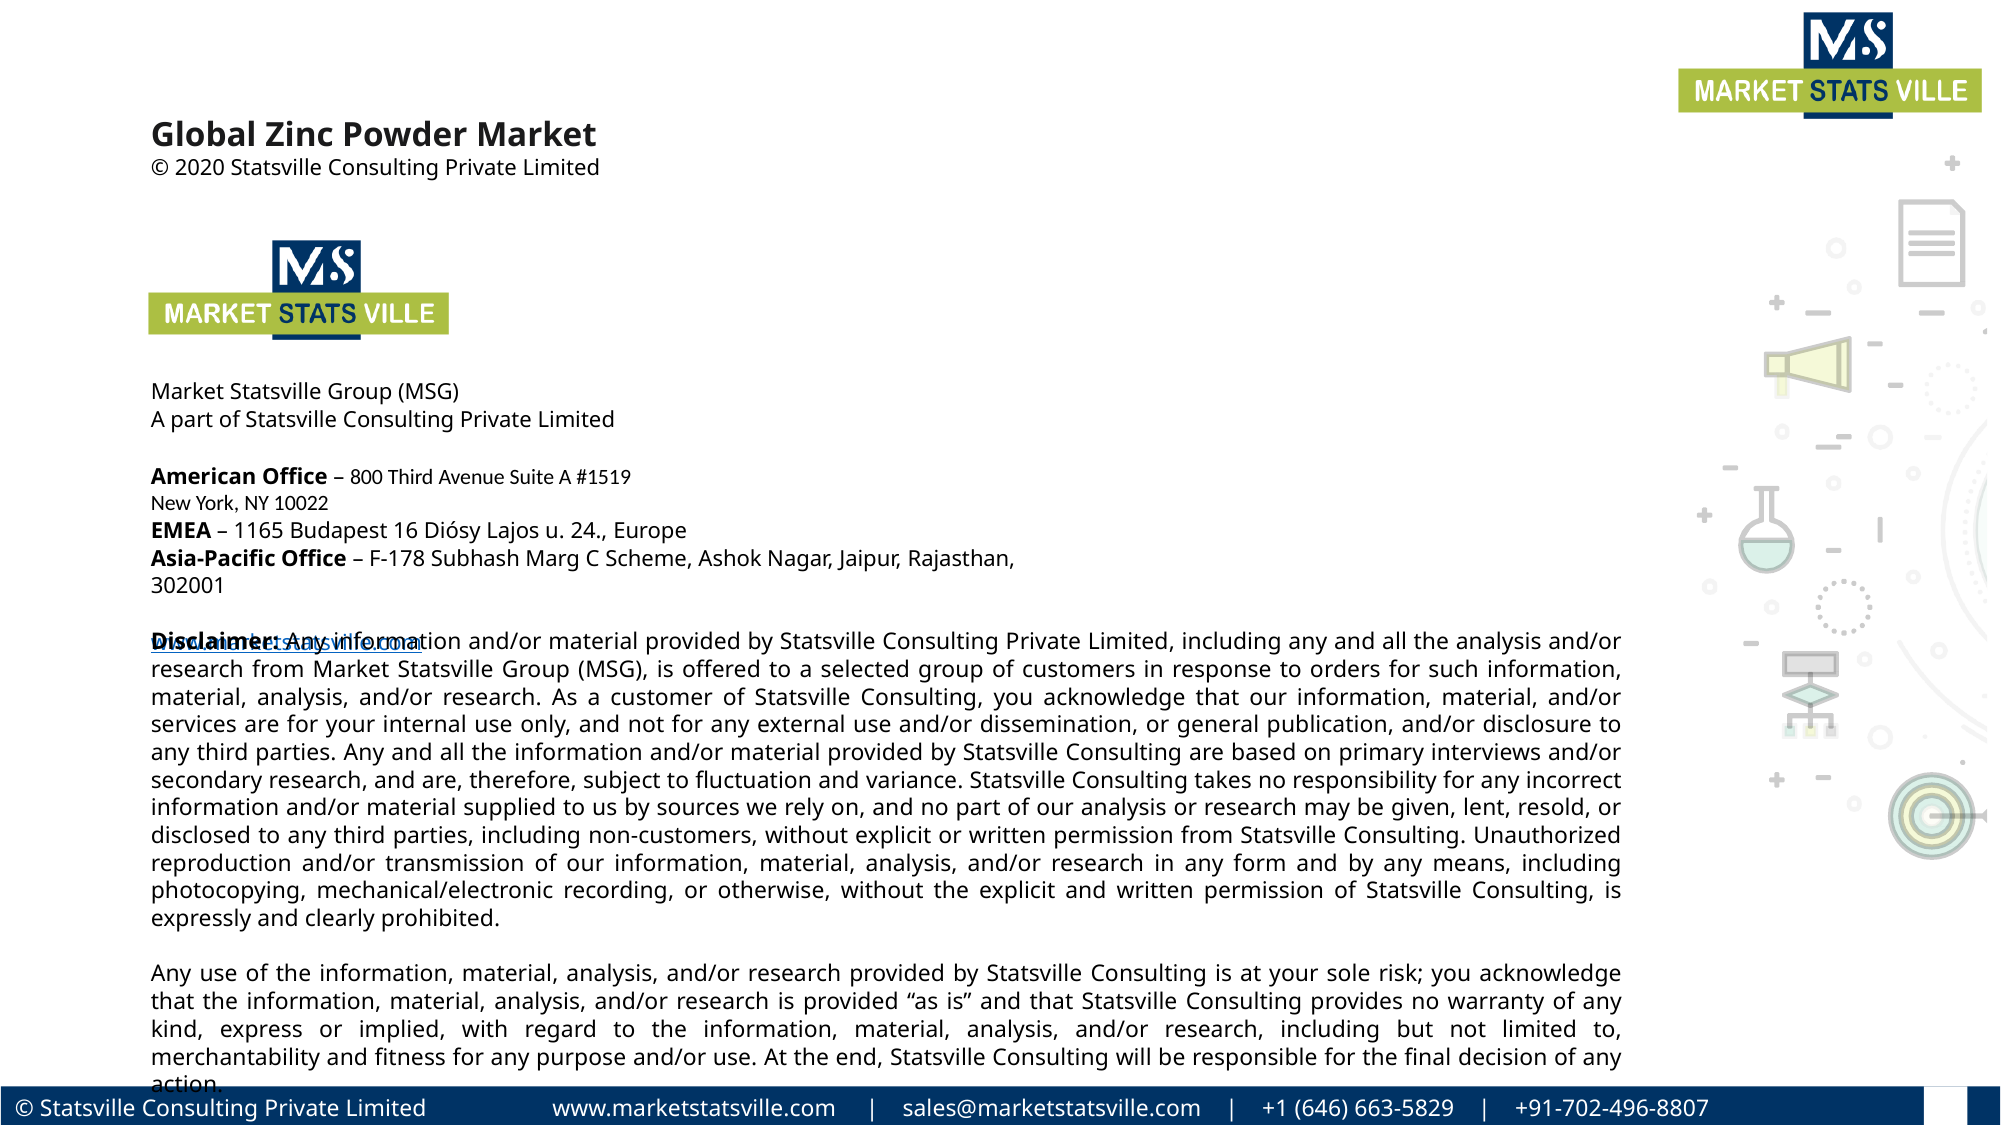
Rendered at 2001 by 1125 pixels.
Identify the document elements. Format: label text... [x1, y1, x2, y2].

picture [1678, 12, 1982, 119]
text_box Market Statsville Group (MSG) A part of Statsville Consulting Private Limited American Office – 800 Third Avenue Suite A #1519 New York, NY 10022 EMEA – 1165 Budapest 16 Diósy Lajos u. 24., Europe Asia-Pacific Office – F-178 Subhash Marg C Scheme, Ashok Nagar, Jaipur, Rajasthan, 302001 www.marketstatsville.com [148, 375, 1023, 624]
text_box Global Zinc Powder Market © 2020 Statsville Consulting Private Limited [148, 105, 1272, 180]
text_box Disclaimer: Any information and/or material provided by Statsville Consulting Private Limited, including any and all the analysis and/or research from Market Statsville Group (MSG), is offered to a selected group of customers in response to orders for such information, material, analysis, and/or research. As a customer of Statsville Consulting, you acknowledge that our information, material, and/or services are for your internal use only, and not for any external use and/or dissemination, or general publication, and/or disclosure to any third parties. Any and all the information and/or material provided by Statsville Consulting are based on primary interviews and/or secondary research, and are, therefore, subject to fluctuation and variance. Statsville Consulting takes no responsibility for any incorrect information and/or material supplied to us by sources we rely on, and no part of our analysis or research may be given, lent, resold, or disclosed to any third parties, including non-customers, without explicit or written permission from Statsville Consulting. Unauthorized reproduction and/or transmission of our information, material, analysis, and/or research in any form and by any means, including photocopying, mechanical/electronic recording, or otherwise, without the explicit and written permission of Statsville Consulting, is expressly and clearly prohibited. Any use of the information, material, analysis, and/or research provided by Statsville Consulting is at your sole risk; you acknowledge that the information, material, analysis, and/or research is provided “as is” and that Statsville Consulting provides no warranty of any kind, express or implied, with regard to the information, material, analysis, and/or research, including but not limited to, merchantability and fitness for any purpose and/or use. At the end, Statsville Consulting will be responsible for the final decision of any action. [148, 624, 1651, 1098]
picture [148, 240, 449, 340]
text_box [1696, 155, 1988, 860]
